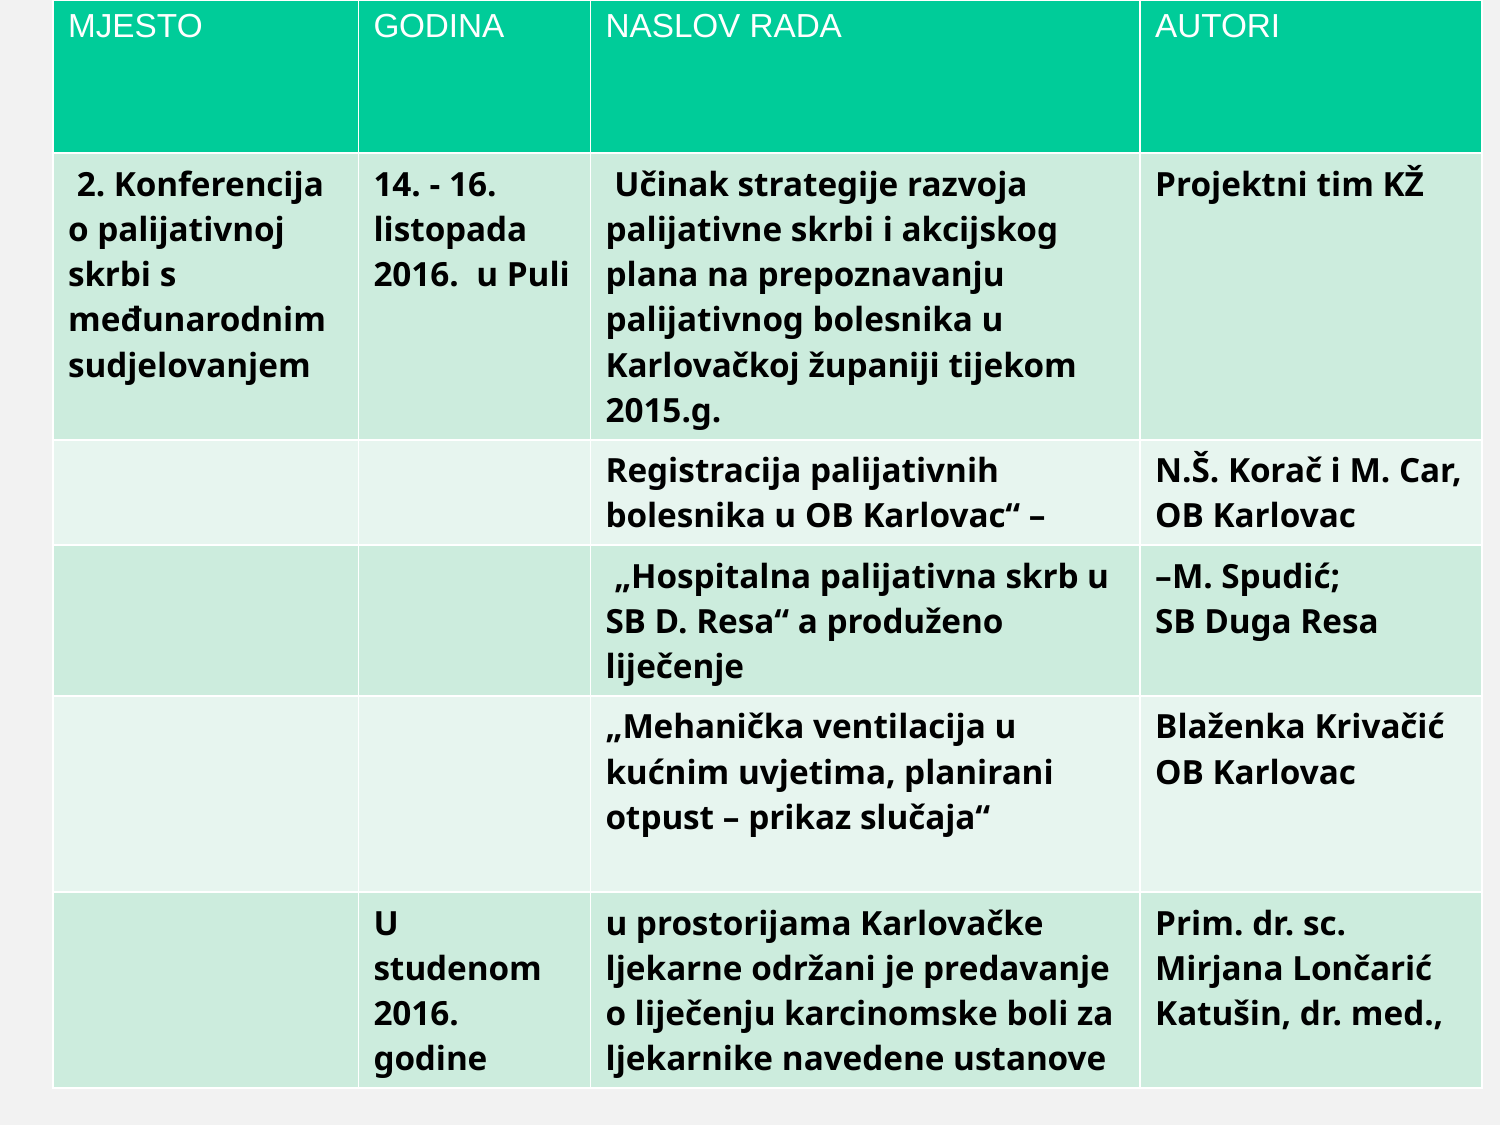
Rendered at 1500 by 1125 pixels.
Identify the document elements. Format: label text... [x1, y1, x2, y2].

table_cell N.Š. Korač i M. Car, OB Karlovac [1141, 441, 1481, 544]
table_header MJESTO [54, 1, 358, 152]
table_cell [54, 697, 358, 891]
table_cell „Mehanička ventilacija u kućnim uvjetima, planirani otpust – prikaz slučaja“ [591, 697, 1139, 891]
table_cell [359, 697, 590, 891]
table_header AUTORI [1141, 1, 1481, 152]
table_cell Registracija palijativnih bolesnika u OB Karlovac“ – [591, 441, 1139, 544]
table_cell u prostorijama Karlovačke ljekarne održani je predavanje o liječenju karcinomske boli za ljekarnike navedene ustanove [591, 893, 1139, 1087]
table_header GODINA [359, 1, 590, 152]
table_header NASLOV RADA [591, 1, 1139, 152]
table_cell 14. - 16. listopada 2016. u Puli [359, 154, 590, 439]
table_cell „Hospitalna palijativna skrb u SB D. Resa“ a produženo liječenje [591, 546, 1139, 695]
table_cell [359, 441, 590, 544]
table_cell Učinak strategije razvoja palijativne skrbi i akcijskog plana na prepoznavanju palijativnog bolesnika u Karlovačkoj županiji tijekom 2015.g. [591, 154, 1139, 439]
table_cell [54, 441, 358, 544]
table_cell –M. Spudić; SB Duga Resa [1141, 546, 1481, 695]
table_cell U studenom 2016. godine [359, 893, 590, 1087]
table_cell [54, 893, 358, 1087]
table_cell 2. Konferencija o palijativnoj skrbi s međunarodnim sudjelovanjem [54, 154, 358, 439]
table_cell [54, 546, 358, 695]
table_cell Projektni tim KŽ [1141, 154, 1481, 439]
table_cell [359, 546, 590, 695]
table_cell Blaženka Krivačić OB Karlovac [1141, 697, 1481, 891]
table_cell Prim. dr. sc. Mirjana Lončarić Katušin, dr. med., [1141, 893, 1481, 1087]
